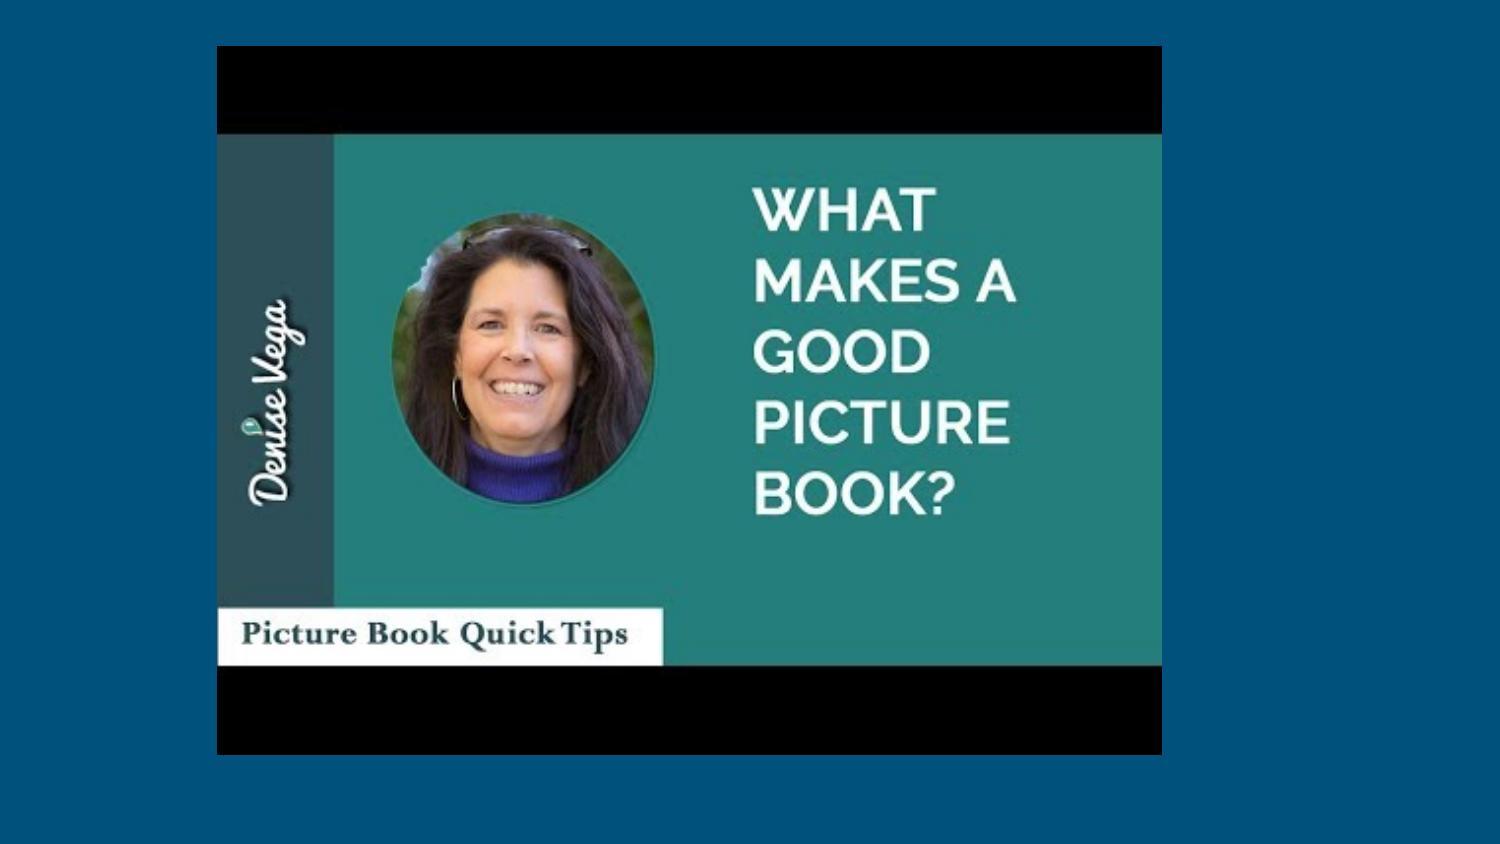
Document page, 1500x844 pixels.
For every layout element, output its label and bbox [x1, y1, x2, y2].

picture [218, 47, 1161, 754]
